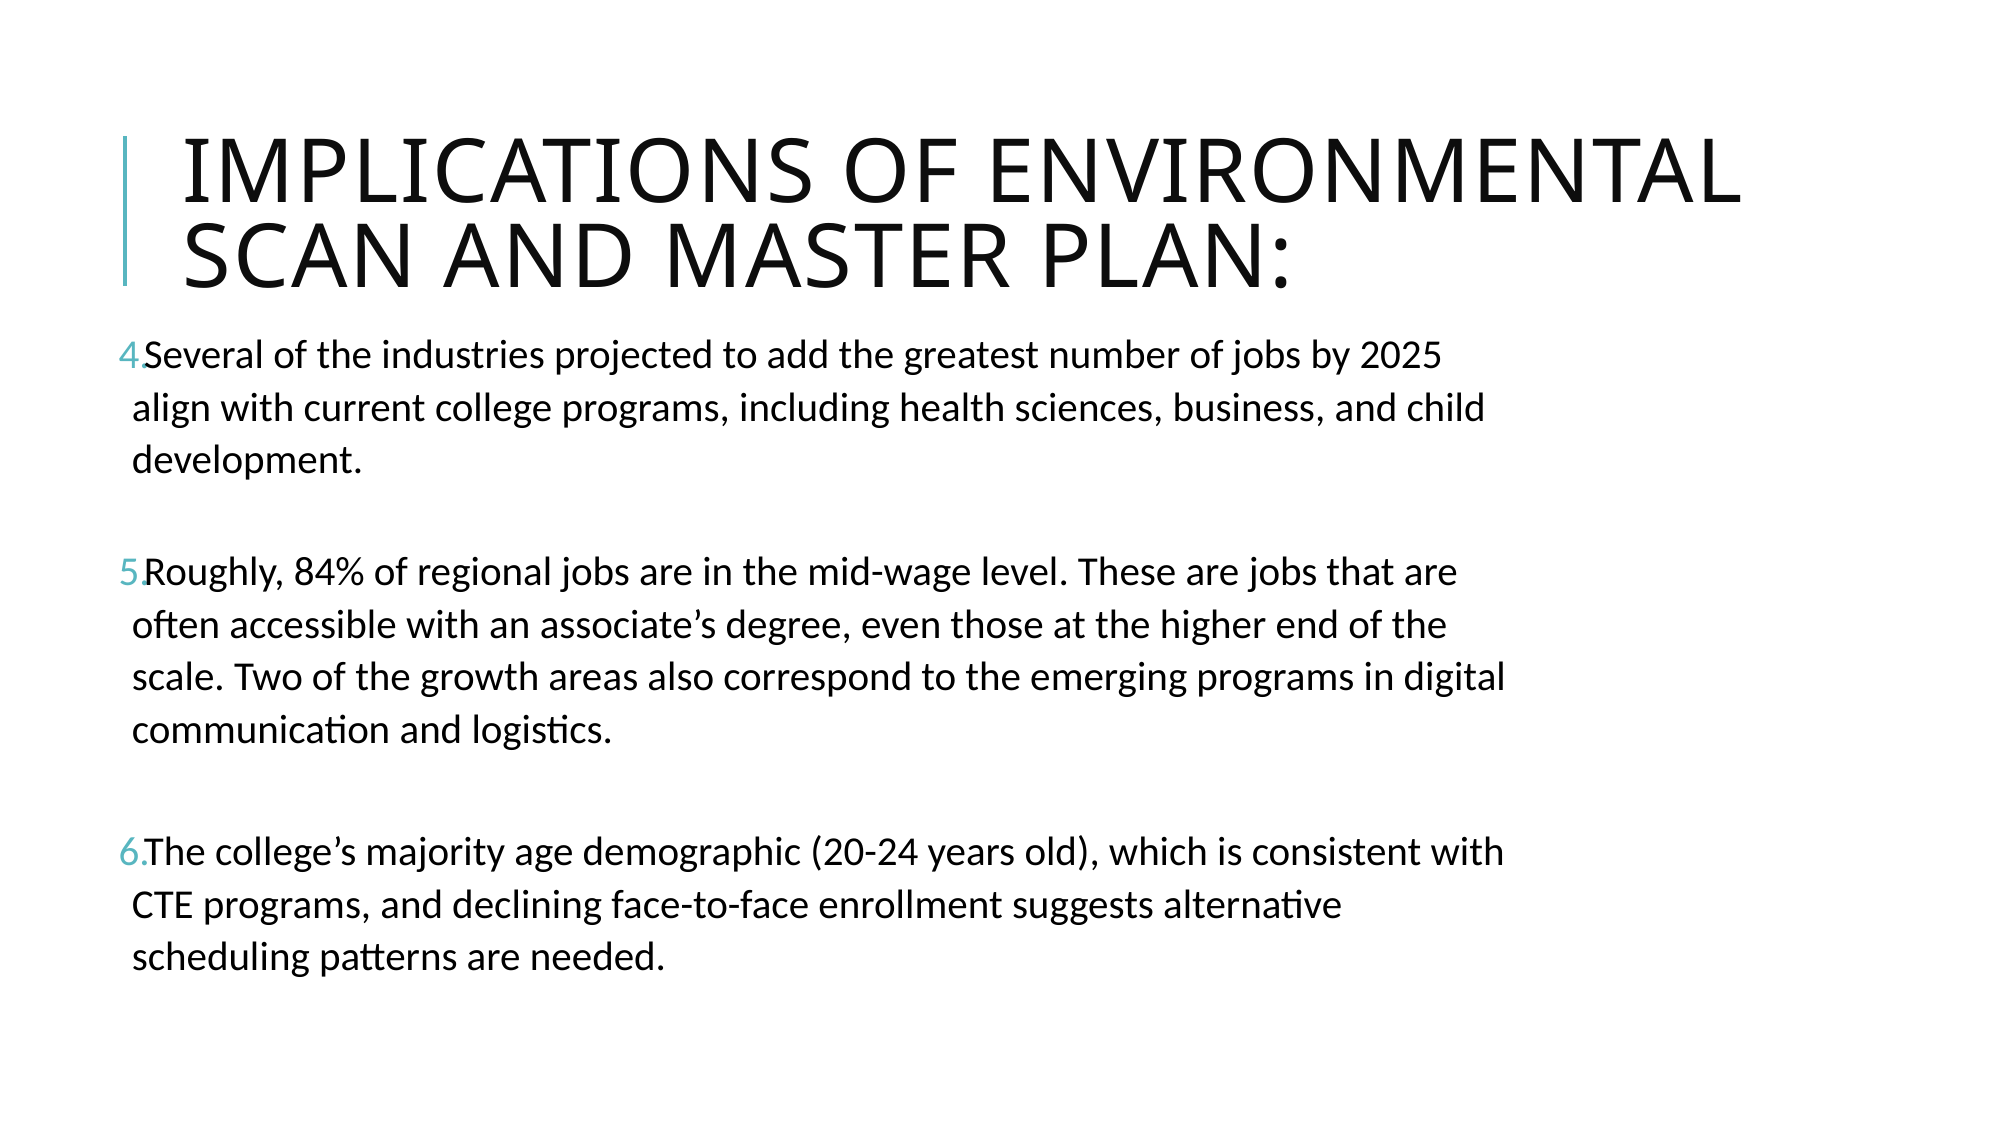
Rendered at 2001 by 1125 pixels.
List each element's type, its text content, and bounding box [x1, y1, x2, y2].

title Implications of Environmental Scan and Master Plan: [168, 96, 1763, 342]
list Several of the industries projected to add the greatest number of jobs by 2025 align with current college programs, including health sciences, business, and child development. Roughly, 84% of regional jobs are in the mid-wage level. These are jobs that are often accessible with an associate’s degree, even those at the higher end of the scale. Two of the growth areas also correspond to the emerging programs in digital communication and logistics. The college’s majority age demographic (20-24 years old), which is consistent with CTE programs, and declining face-to-face enrollment suggests alternative scheduling patterns are needed. [111, 316, 1522, 991]
